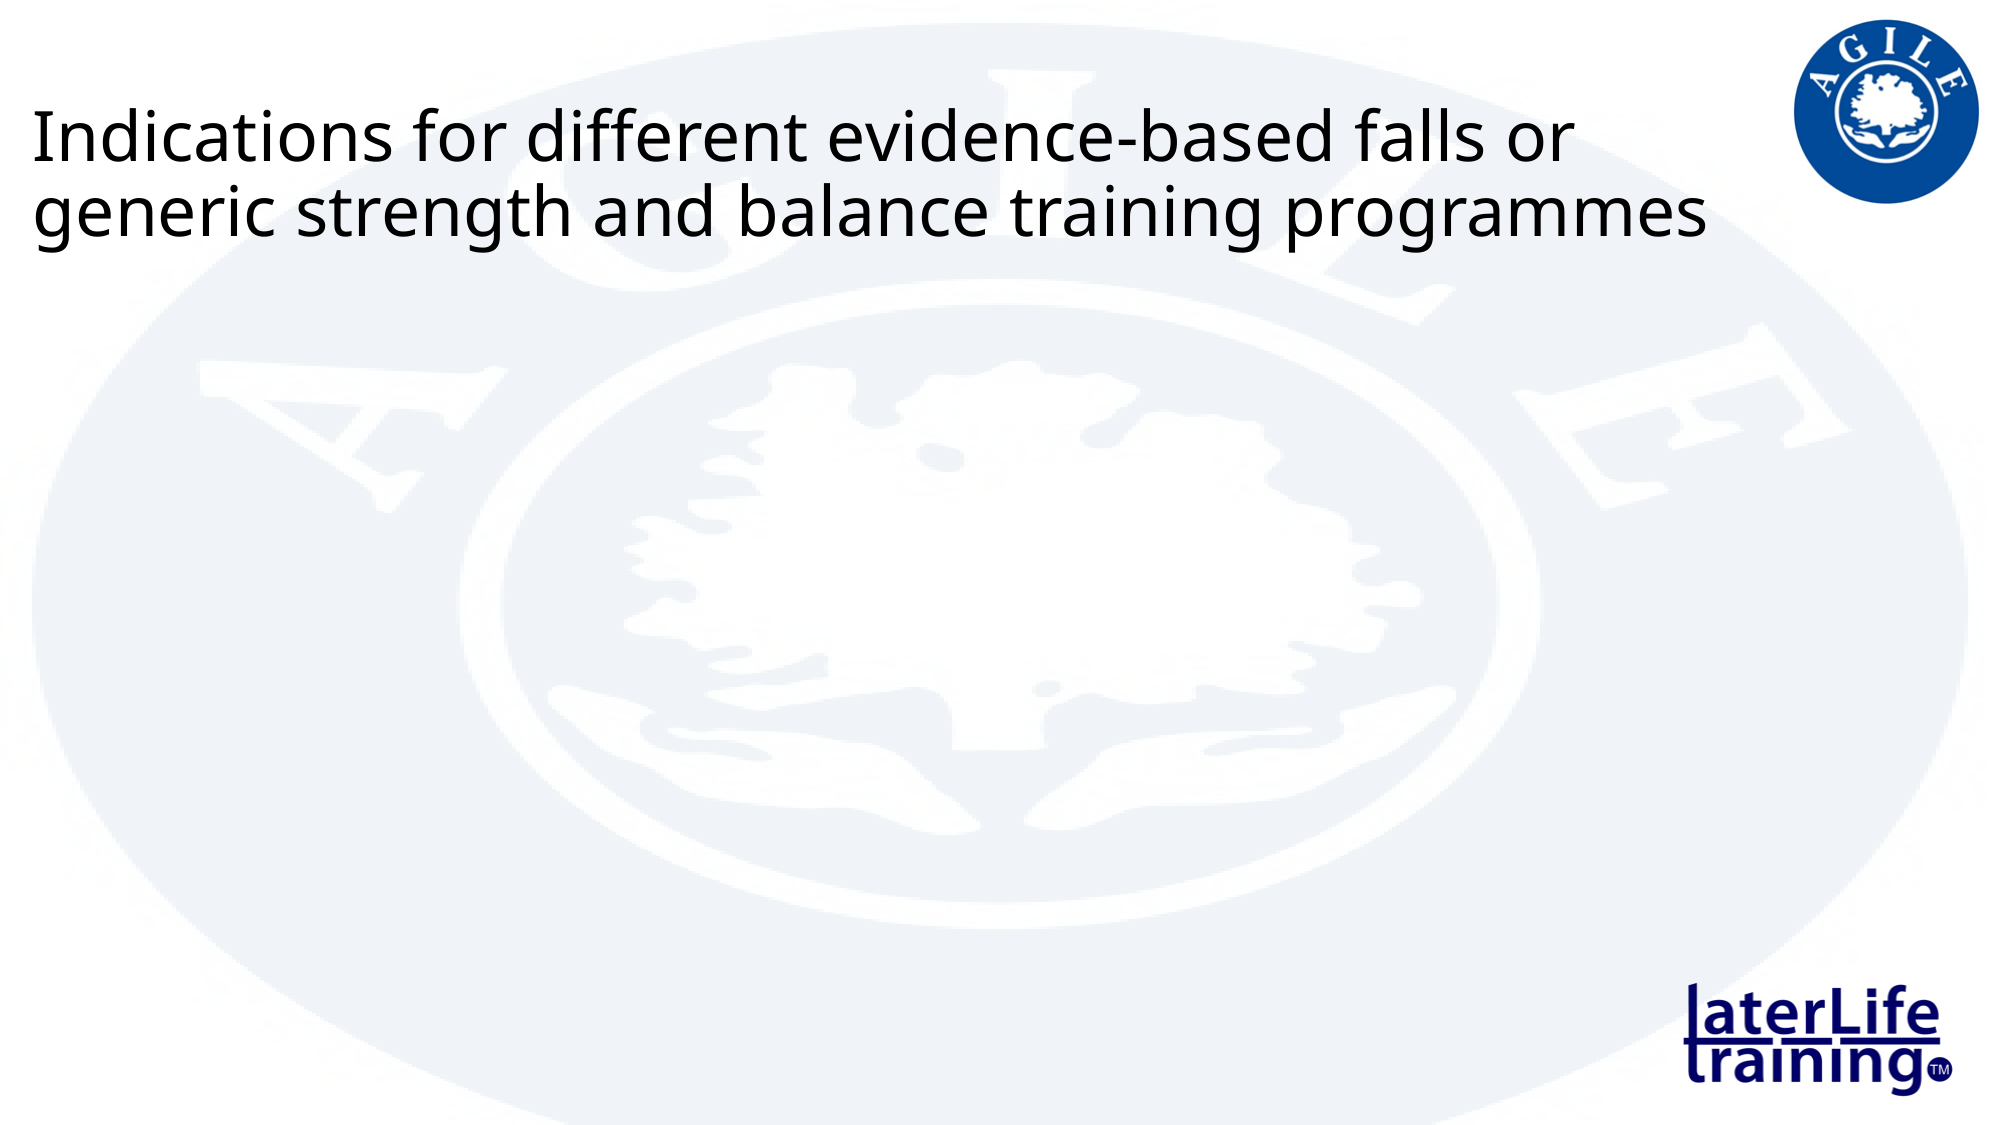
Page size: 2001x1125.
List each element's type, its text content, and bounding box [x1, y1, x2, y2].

picture [1674, 937, 1962, 1125]
picture [1791, 16, 1982, 207]
title Indications for different evidence-based falls or generic strength and balance training programmes [17, 67, 1743, 285]
